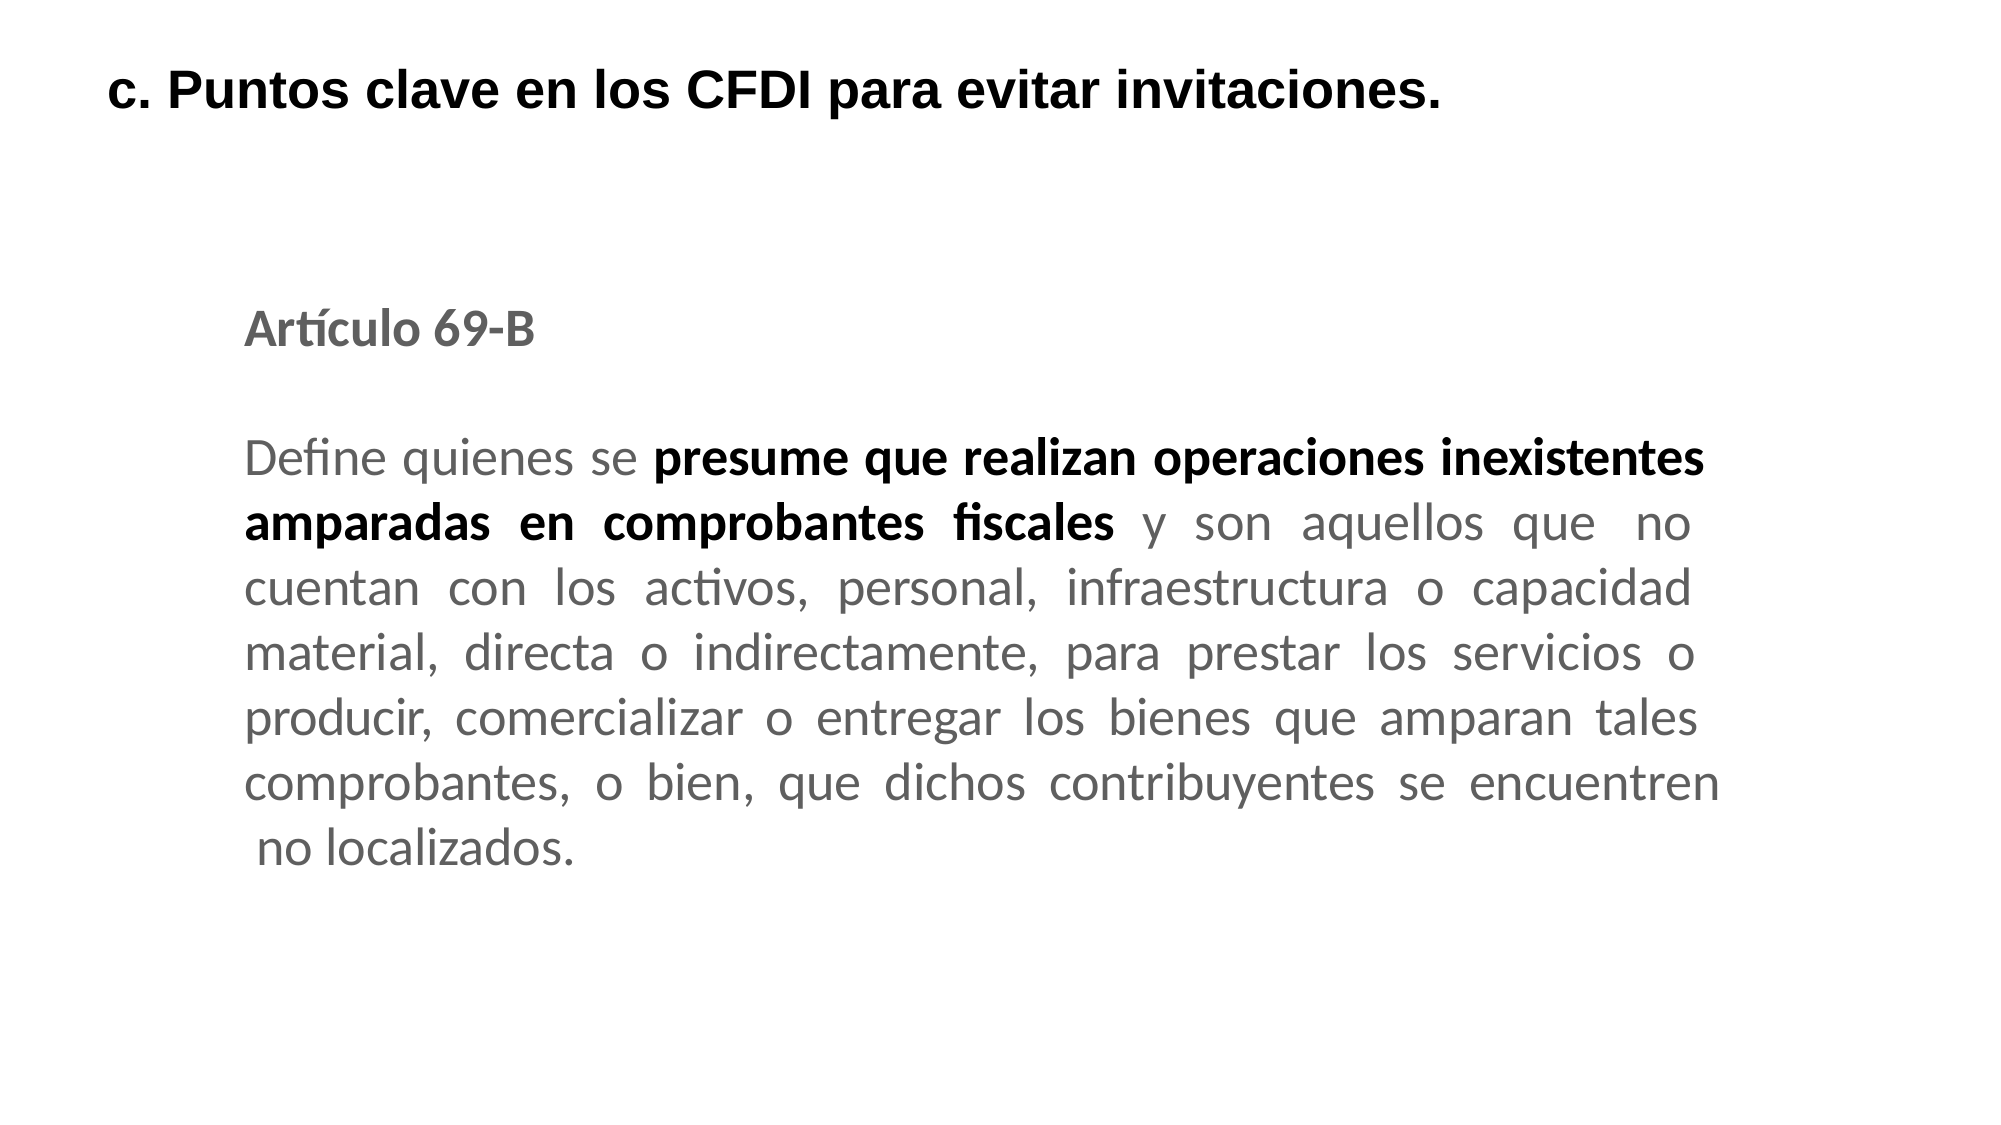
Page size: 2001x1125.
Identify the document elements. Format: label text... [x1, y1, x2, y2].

text_box c. Puntos clave en los CFDI para evitar invitaciones. [105, 52, 1673, 120]
text_box Artículo 69-B Define quienes se presume que realizan operaciones inexistentes amparadas en comprobantes fiscales y son aquellos que no cuentan con los activos, personal, infraestructura o capacidad material, directa o indirectamente, para prestar los servicios o producir, comercializar o entregar los bienes que amparan tales comprobantes, o bien, que dichos contribuyentes se encuentren no localizados. [242, 290, 1721, 877]
